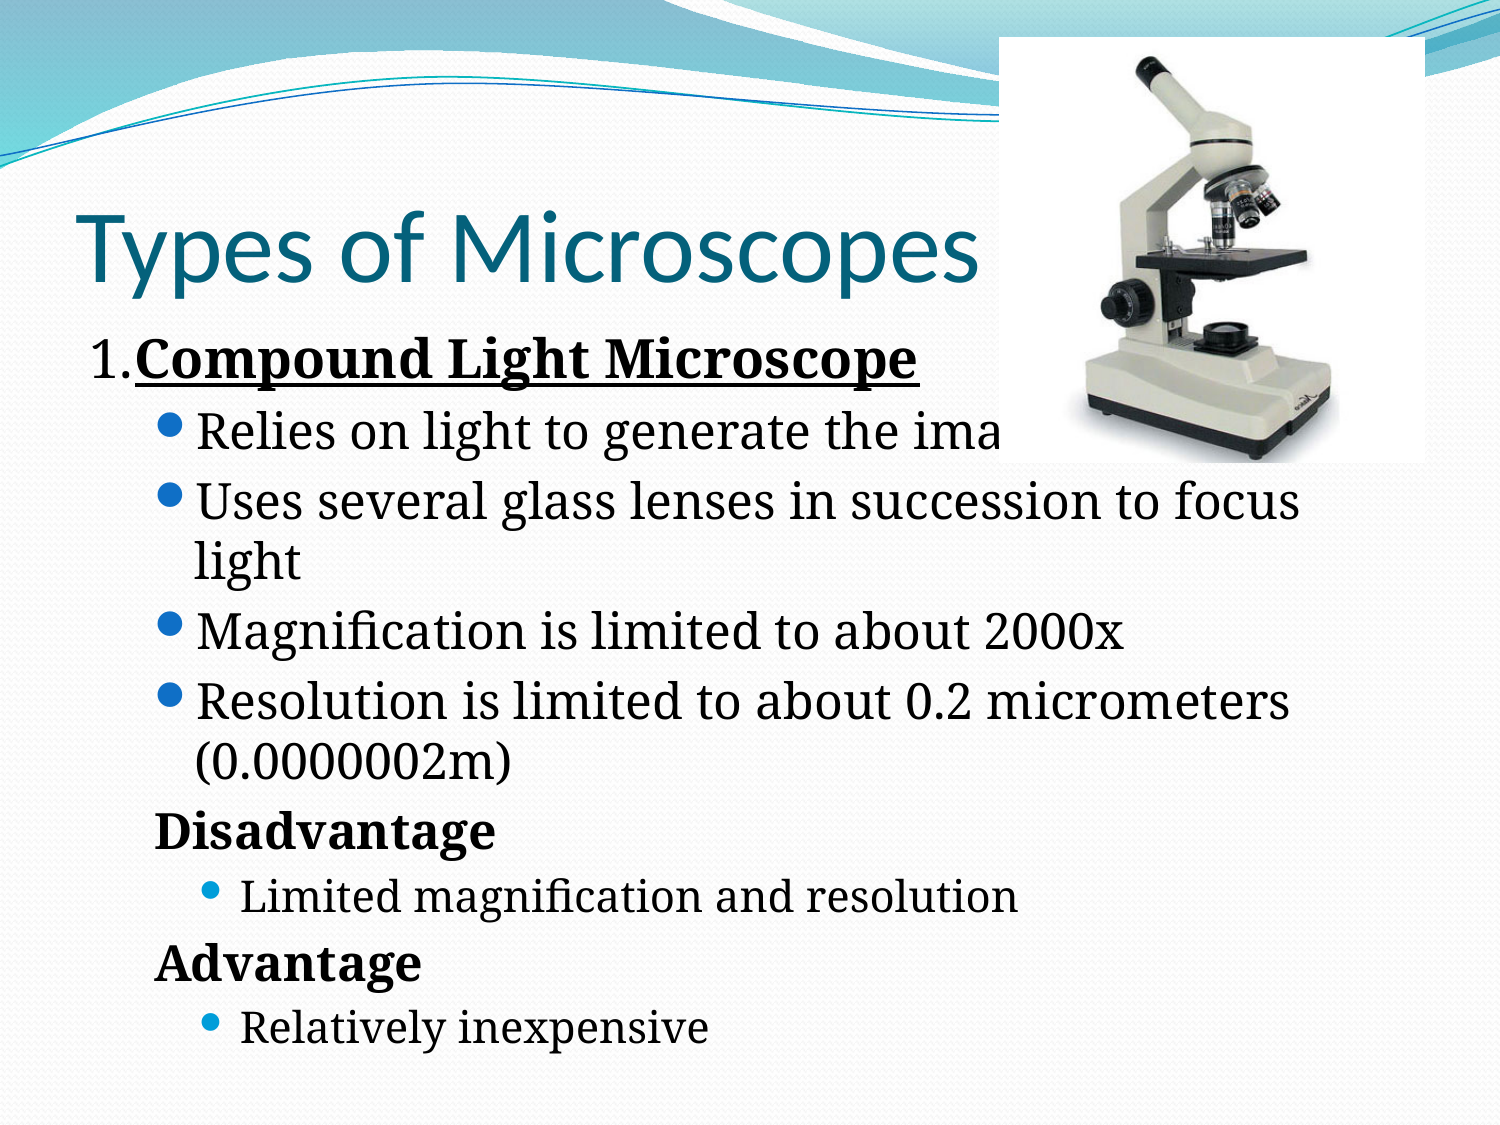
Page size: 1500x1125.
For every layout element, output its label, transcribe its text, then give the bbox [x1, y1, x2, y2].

list 1. Compound Light Microscope Relies on light to generate the image Uses several glass lenses in succession to focus light Magnification is limited to about 2000x Resolution is limited to about 0.2 micrometers (0.0000002m) Disadvantage Limited magnification and resolution Advantage Relatively inexpensive [75, 317, 1425, 1038]
picture [999, 37, 1426, 463]
title Types of Microscopes [75, 115, 992, 303]
